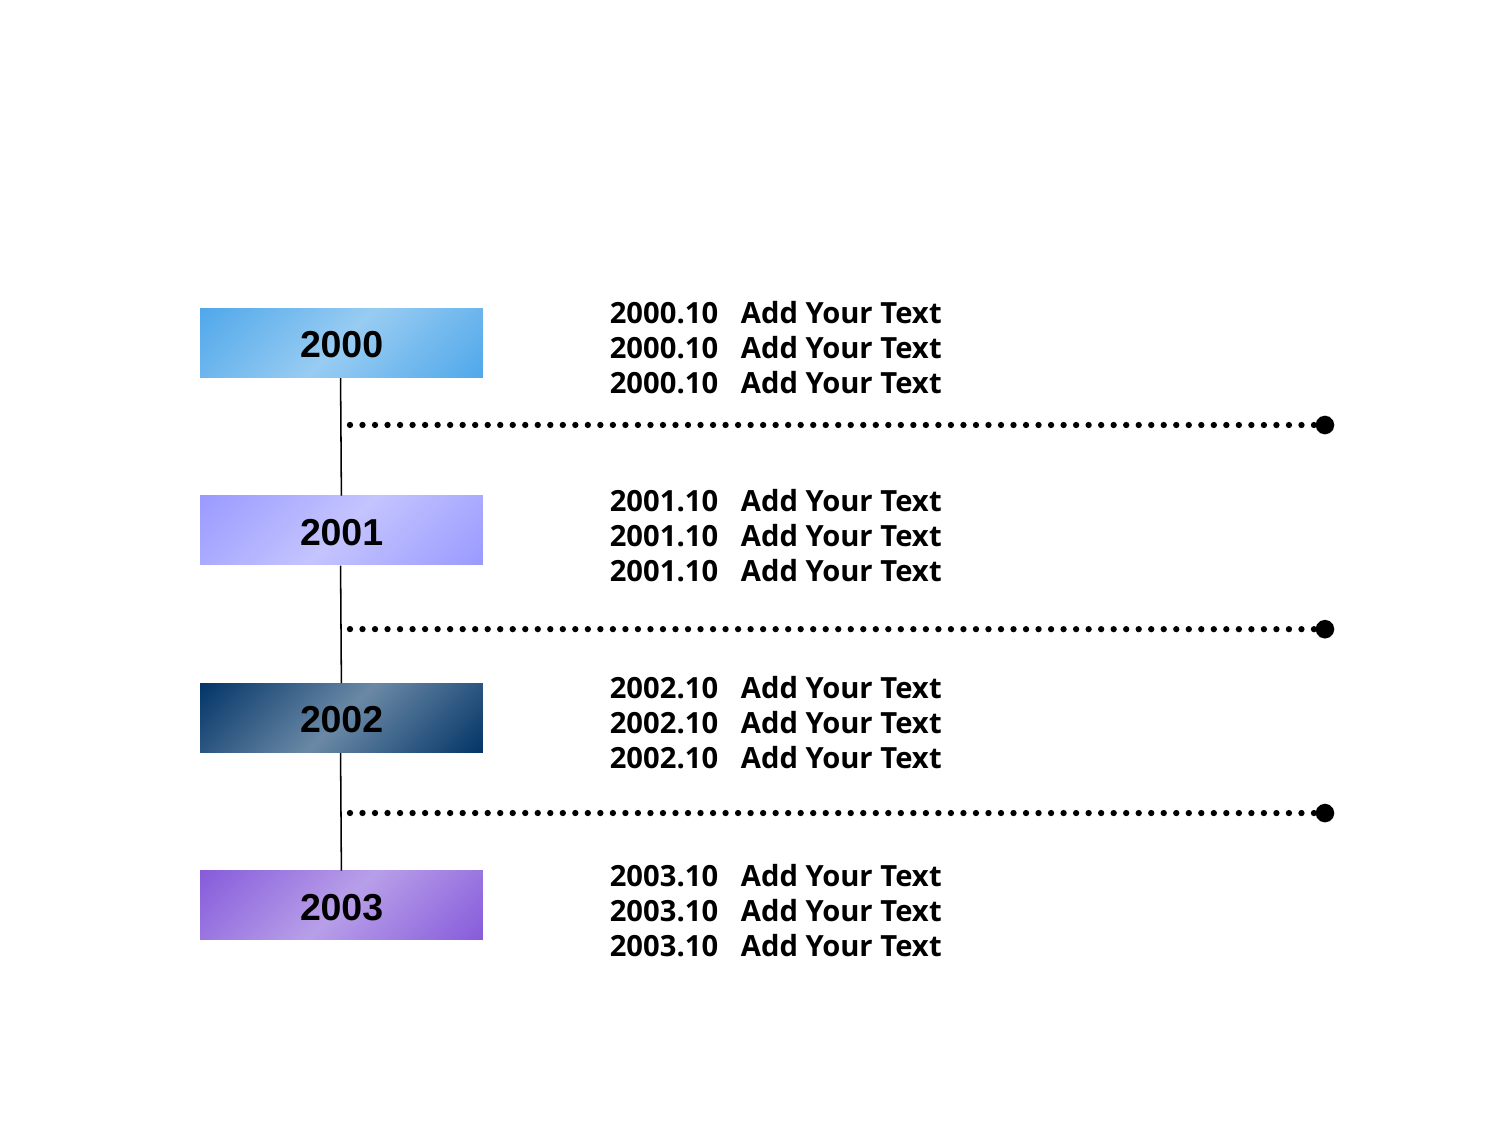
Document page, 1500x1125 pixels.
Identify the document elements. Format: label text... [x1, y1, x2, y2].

text_box 2002.10 Add Your Text 2002.10 Add Your Text 2002.10 Add Your Text [595, 662, 958, 783]
text_box [1318, 806, 1332, 820]
text_box 2000.10 Add Your Text 2000.10 Add Your Text 2000.10 Add Your Text [595, 287, 958, 408]
text_box [1318, 622, 1332, 636]
text_box 2003.10 Add Your Text 2003.10 Add Your Text 2003.10 Add Your Text [595, 849, 958, 970]
text_box [1318, 418, 1332, 432]
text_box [199, 682, 484, 763]
text_box 2001.10 Add Your Text 2001.10 Add Your Text 2001.10 Add Your Text [595, 474, 958, 595]
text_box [199, 307, 484, 388]
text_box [199, 870, 484, 950]
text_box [199, 495, 484, 575]
